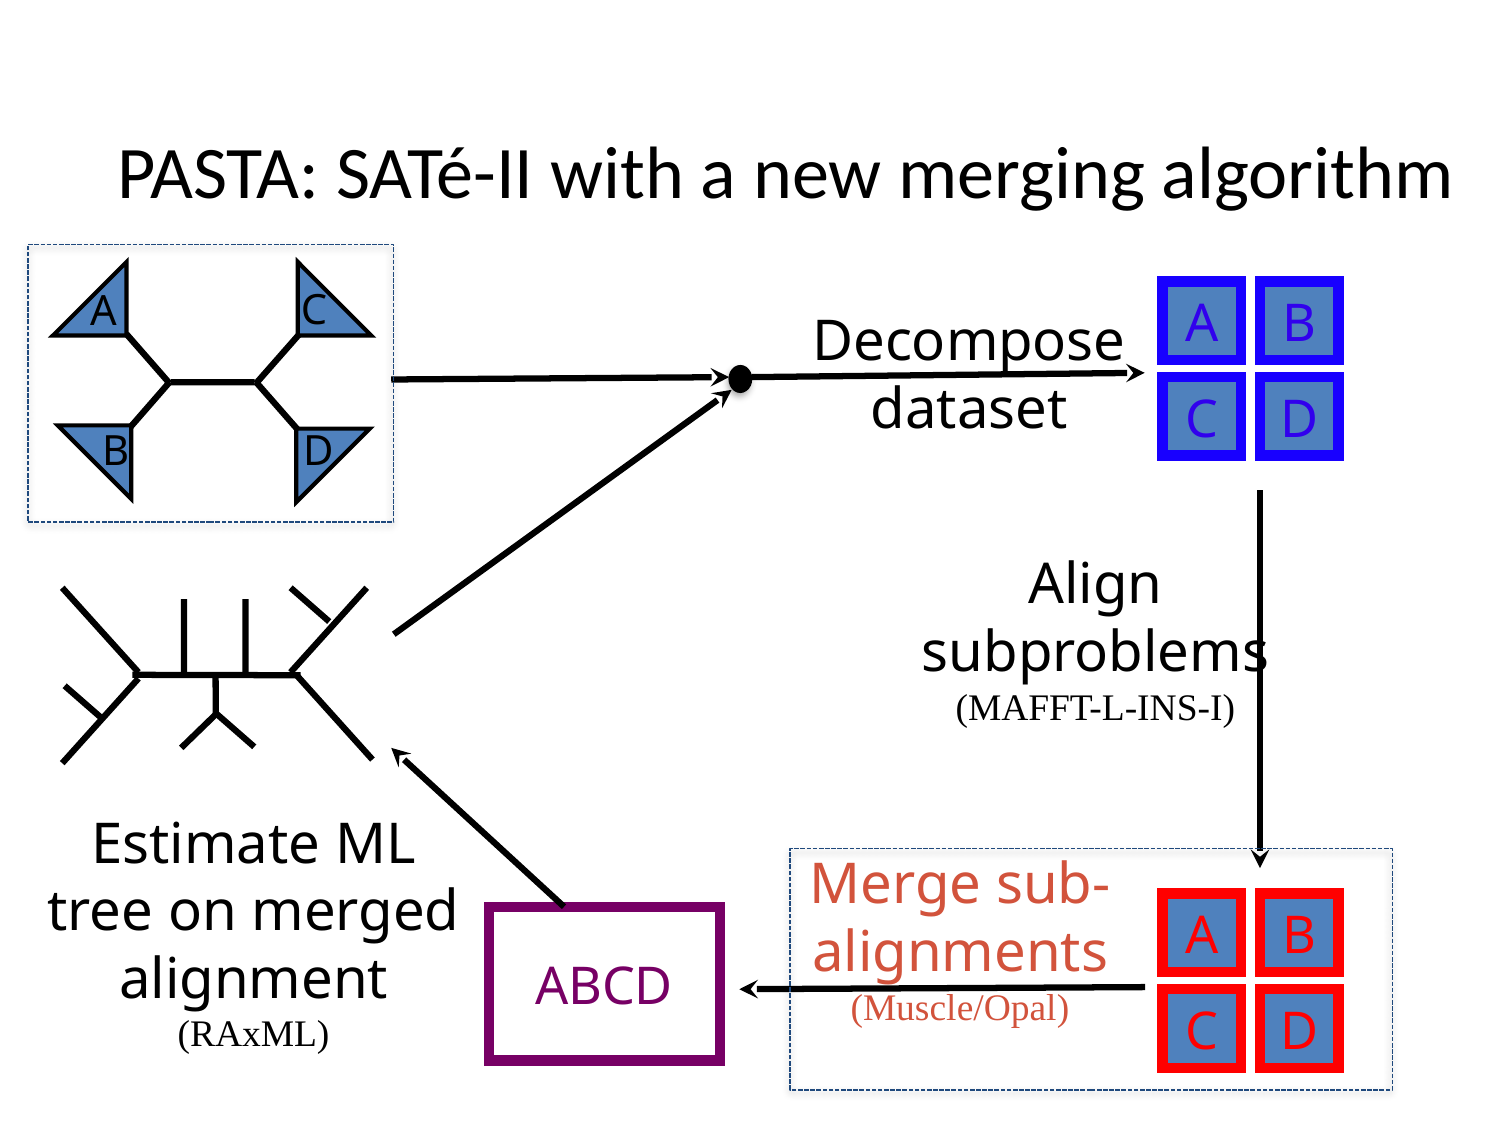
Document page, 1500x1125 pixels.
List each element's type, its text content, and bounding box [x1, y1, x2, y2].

text_box Align subproblems (MAFFT-L-INS-I) [902, 568, 1288, 707]
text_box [61, 587, 373, 764]
text_box [391, 747, 405, 761]
text_box Decompose dataset [754, 302, 1157, 442]
text_box [789, 848, 1393, 1091]
text_box [716, 370, 730, 384]
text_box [52, 261, 372, 503]
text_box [1162, 893, 1339, 1069]
text_box ABCD [489, 906, 720, 1061]
text_box [739, 982, 752, 996]
text_box [27, 244, 395, 523]
text_box [728, 364, 753, 394]
title PASTA: SATé-II with a new merging algorithm [28, 87, 1500, 250]
text_box [717, 390, 729, 403]
text_box Estimate ML tree on merged alignment (RAxML) [34, 829, 473, 1032]
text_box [1162, 281, 1339, 456]
